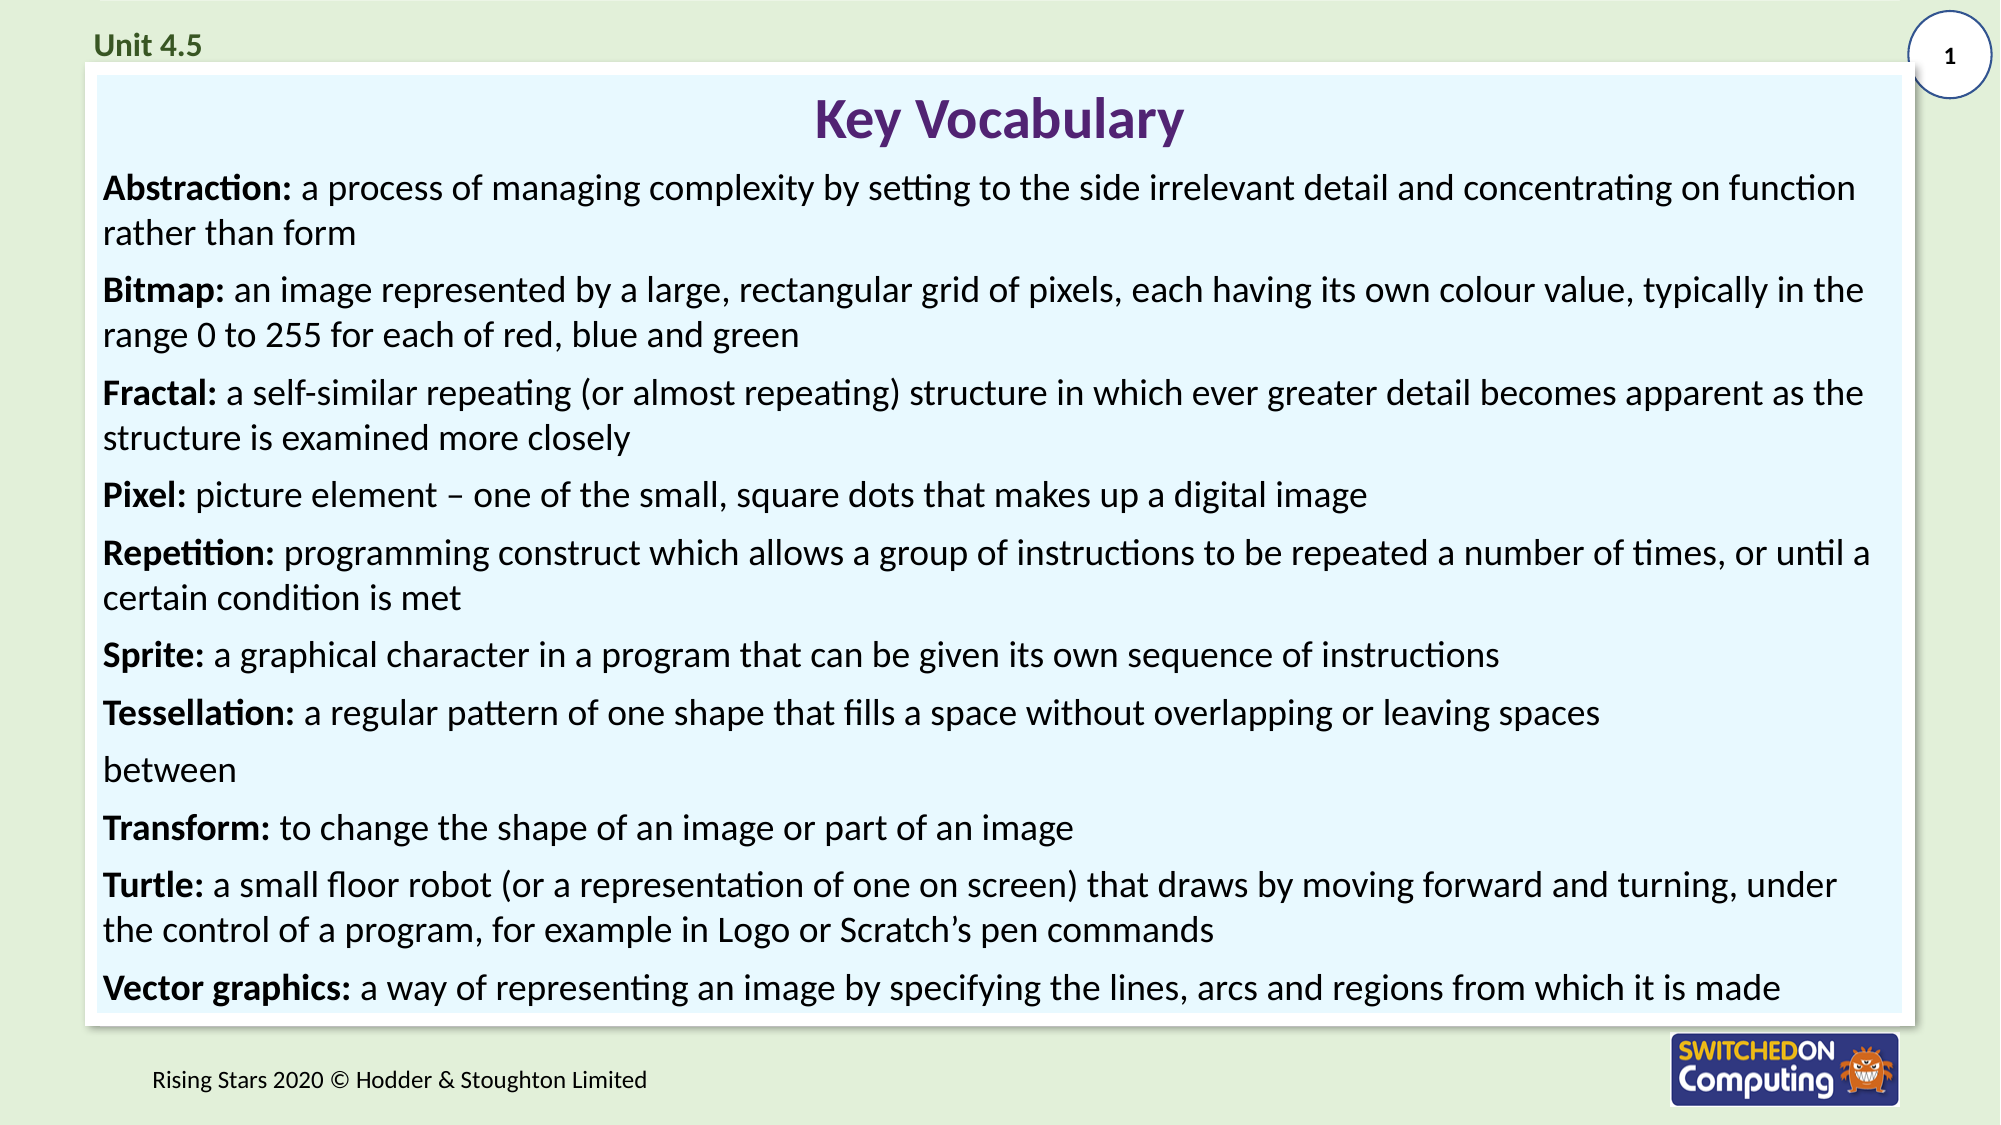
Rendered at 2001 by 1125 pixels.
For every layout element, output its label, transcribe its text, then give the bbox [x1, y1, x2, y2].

picture [1670, 1032, 1900, 1107]
text_box Key Vocabulary Abstraction: a process of managing complexity by setting to the side irrelevant detail and concentrating on function rather than form Bitmap: an image represented by a large, rectangular grid of pixels, each having its own colour value, typically in the range 0 to 255 for each of red, blue and green Fractal: a self-similar repeating (or almost repeating) structure in which ever greater detail becomes apparent as the structure is examined more closely Pixel: picture element – one of the small, square dots that makes up a digital image Repetition: programming construct which allows a group of instructions to be repeated a number of times, or until a certain condition is met Sprite: a graphical character in a program that can be given its own sequence of instructions Tessellation: a regular pattern of one shape that fills a space without overlapping or leaving spaces between Transform: to change the shape of an image or part of an image Turtle: a small floor robot (or a representation of one on screen) that draws by moving forward and turning, under the control of a program, for example in Logo or Scratch’s pen commands Vector graphics: a way of representing an image by specifying the lines, arcs and regions from which it is made [90, 67, 1910, 1021]
footer Rising Stars 2020 © Hodder & Stoughton Limited [137, 1048, 919, 1109]
